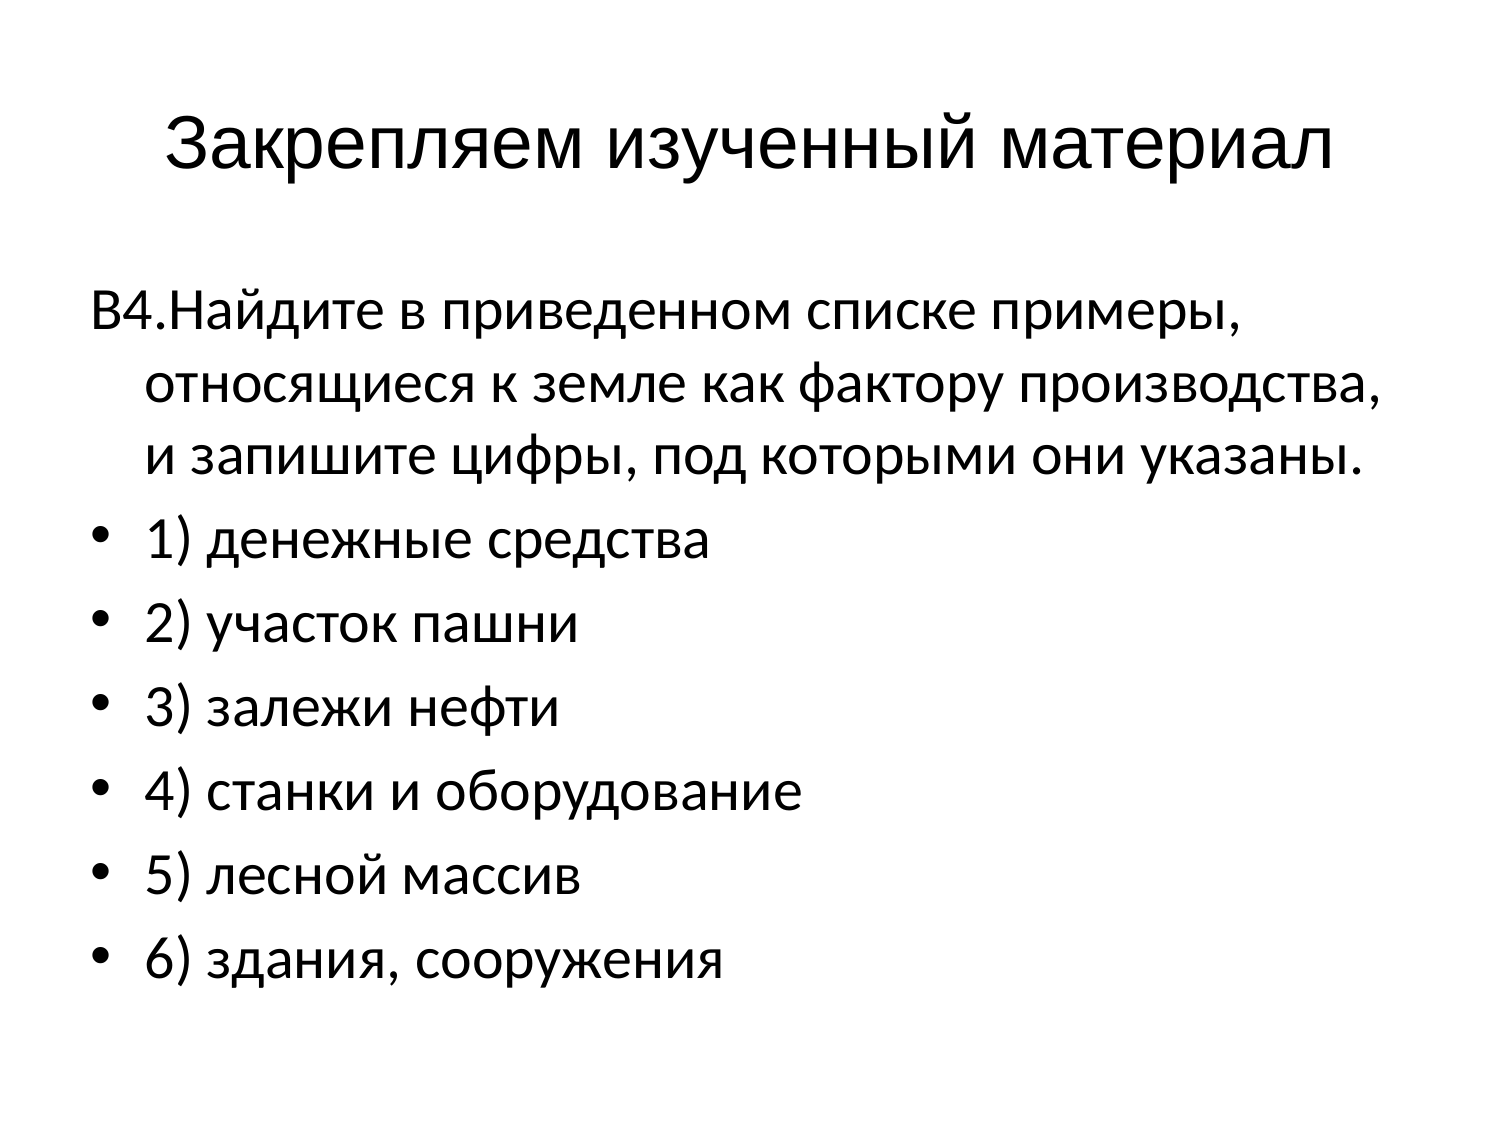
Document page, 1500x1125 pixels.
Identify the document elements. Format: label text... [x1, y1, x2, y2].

title Закрепляем изученный материал [75, 45, 1425, 233]
list В4.Найдите в приведенном списке примеры, относящиеся к земле как фактору производства, и запишите цифры, под которыми они указаны. 1) денежные средства 2) участок пашни 3) залежи нефти 4) станки и оборудование 5) лесной массив 6) здания, сооружения [75, 262, 1425, 1005]
